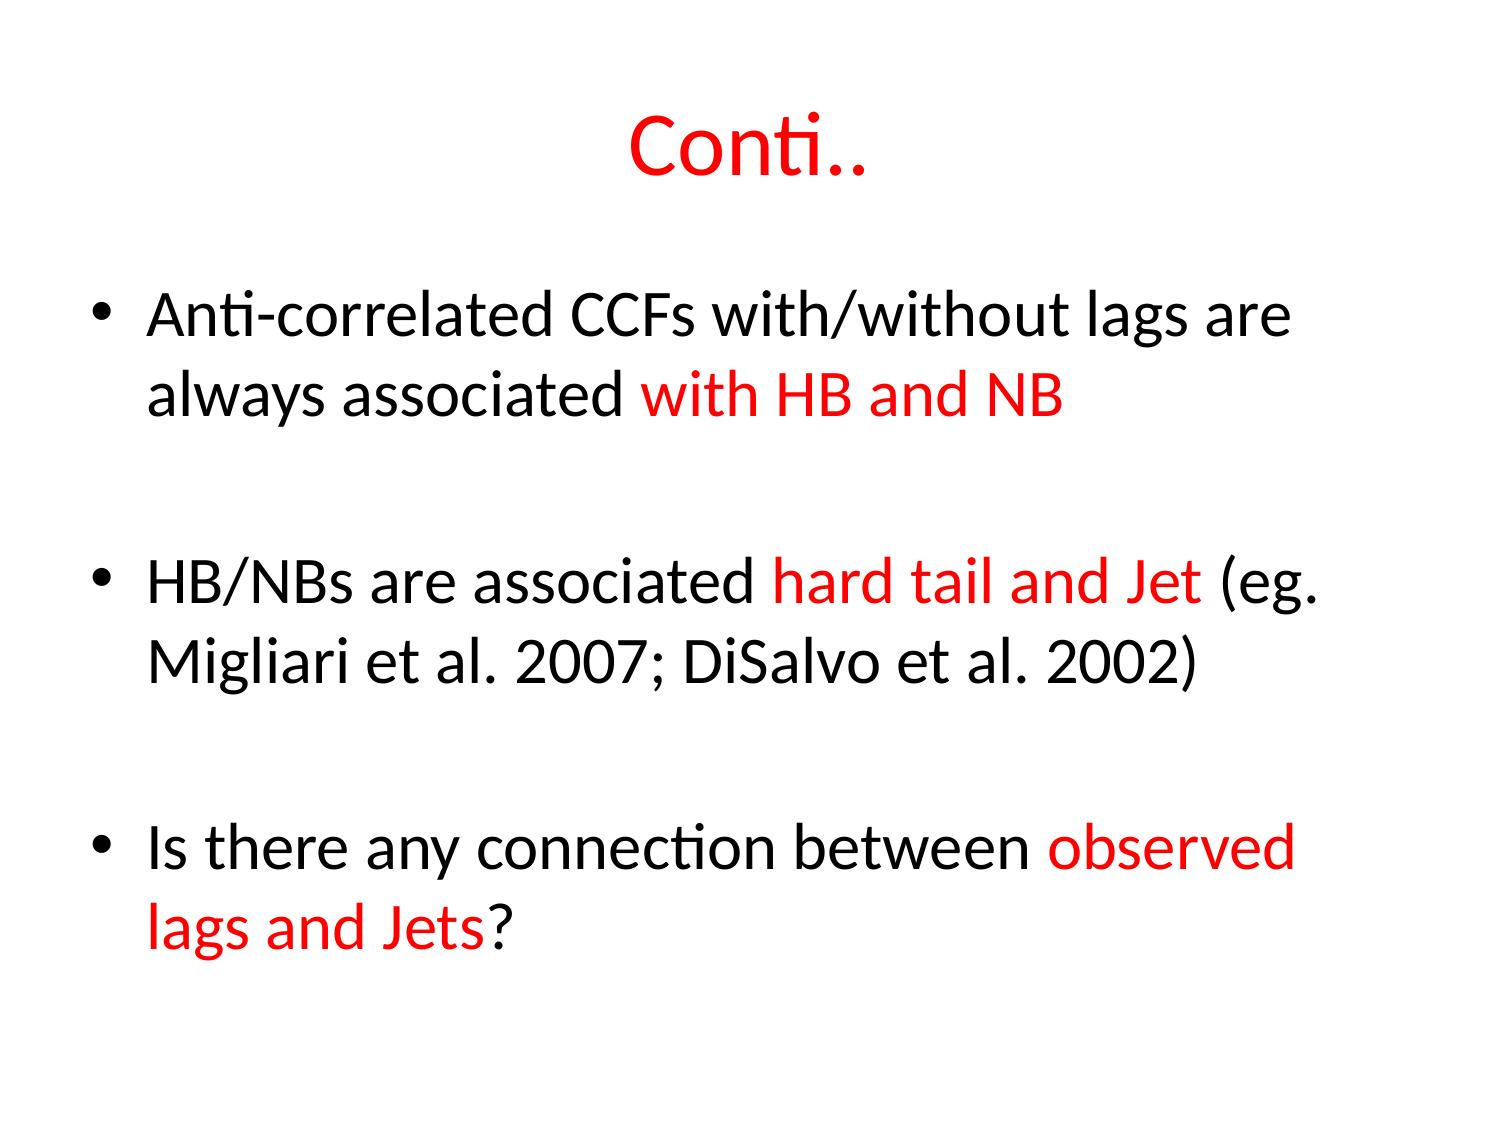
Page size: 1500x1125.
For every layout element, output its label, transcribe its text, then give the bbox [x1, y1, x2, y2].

title Conti.. [75, 45, 1425, 233]
list Anti-correlated CCFs with/without lags are always associated with HB and NB HB/NBs are associated hard tail and Jet (eg. Migliari et al. 2007; DiSalvo et al. 2002) Is there any connection between observed lags and Jets? [75, 262, 1425, 1005]
